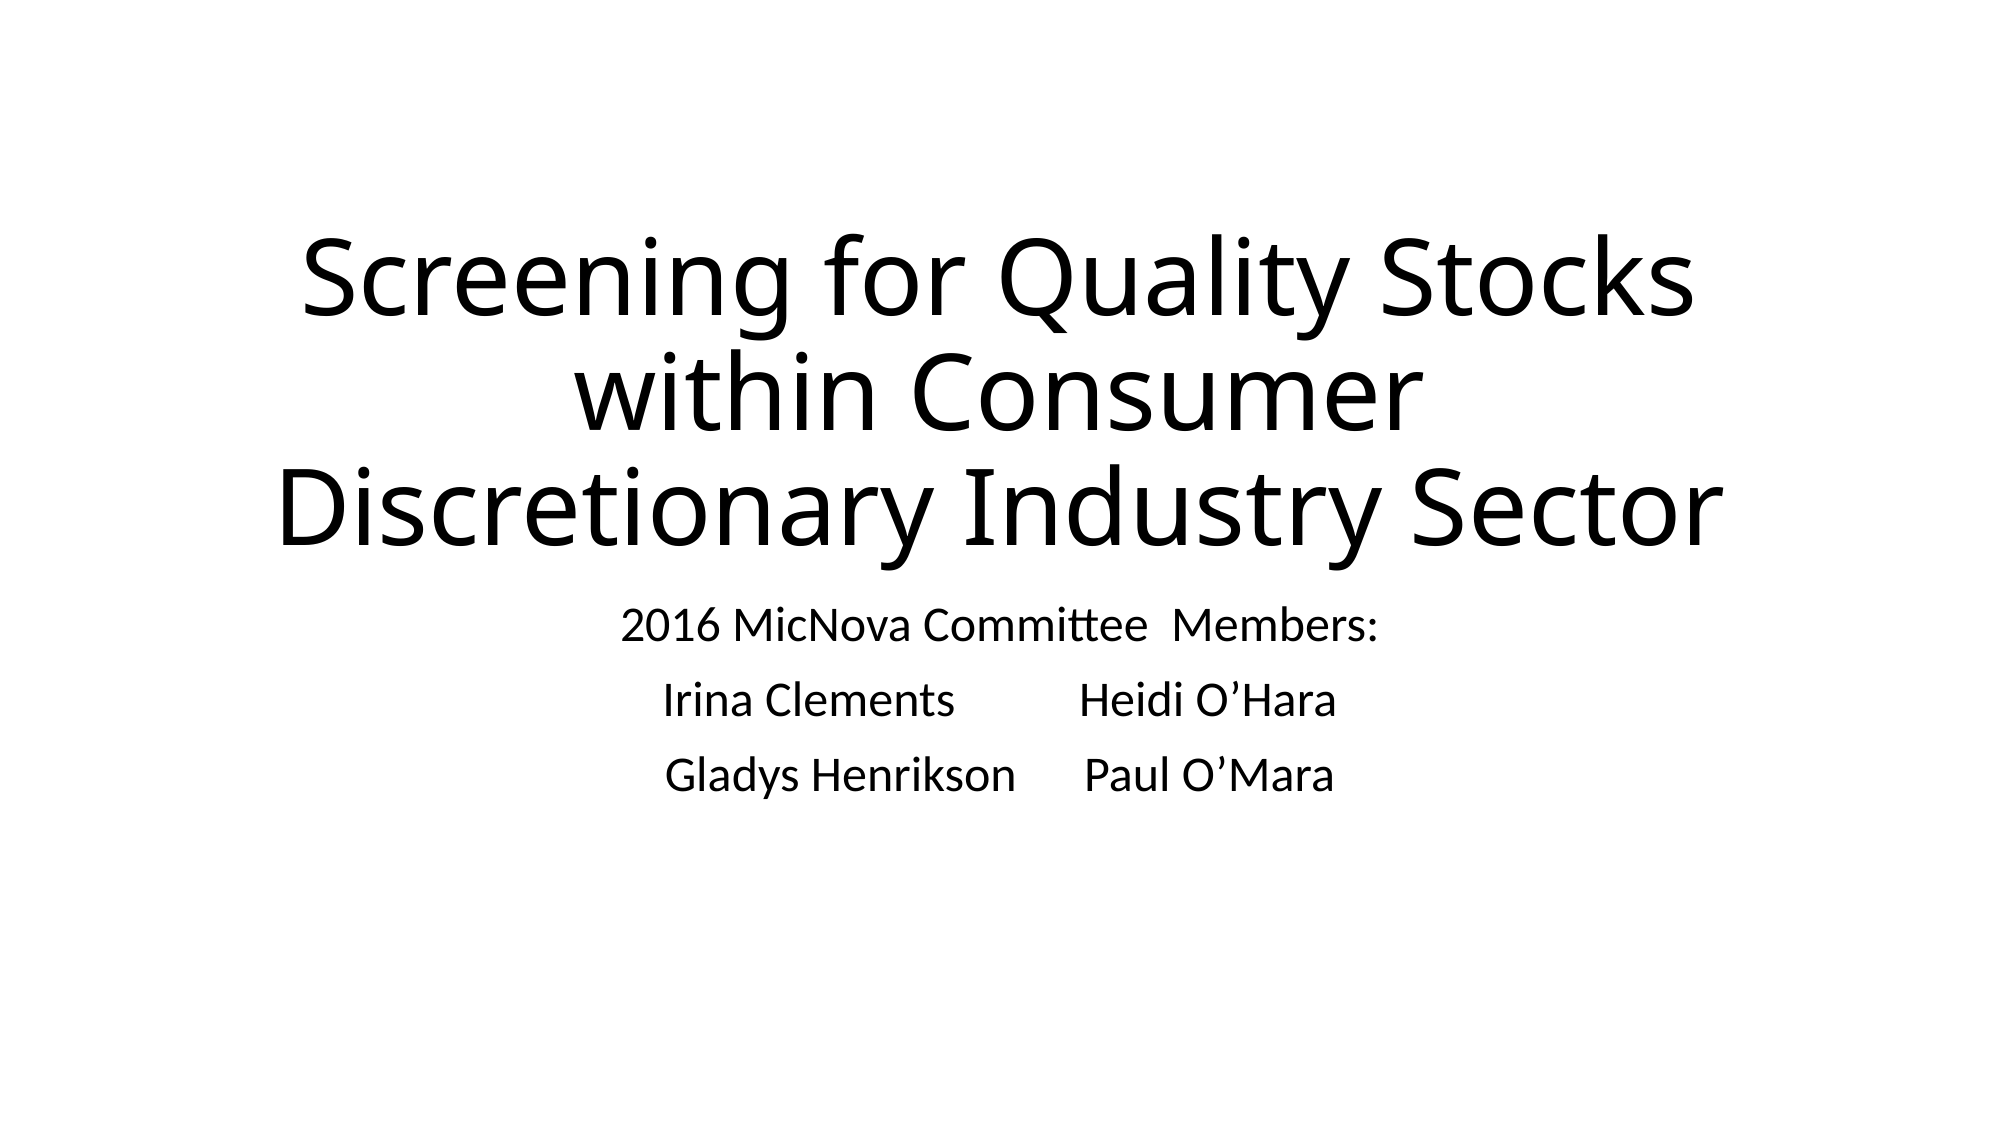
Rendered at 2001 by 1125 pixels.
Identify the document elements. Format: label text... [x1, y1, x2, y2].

subtitle 2016 MicNova Committee Members: Irina Clements Heidi O’Hara Gladys Henrikson Paul O’Mara [249, 590, 1750, 863]
title Screening for Quality Stocks within Consumer Discretionary Industry Sector [249, 184, 1750, 576]
